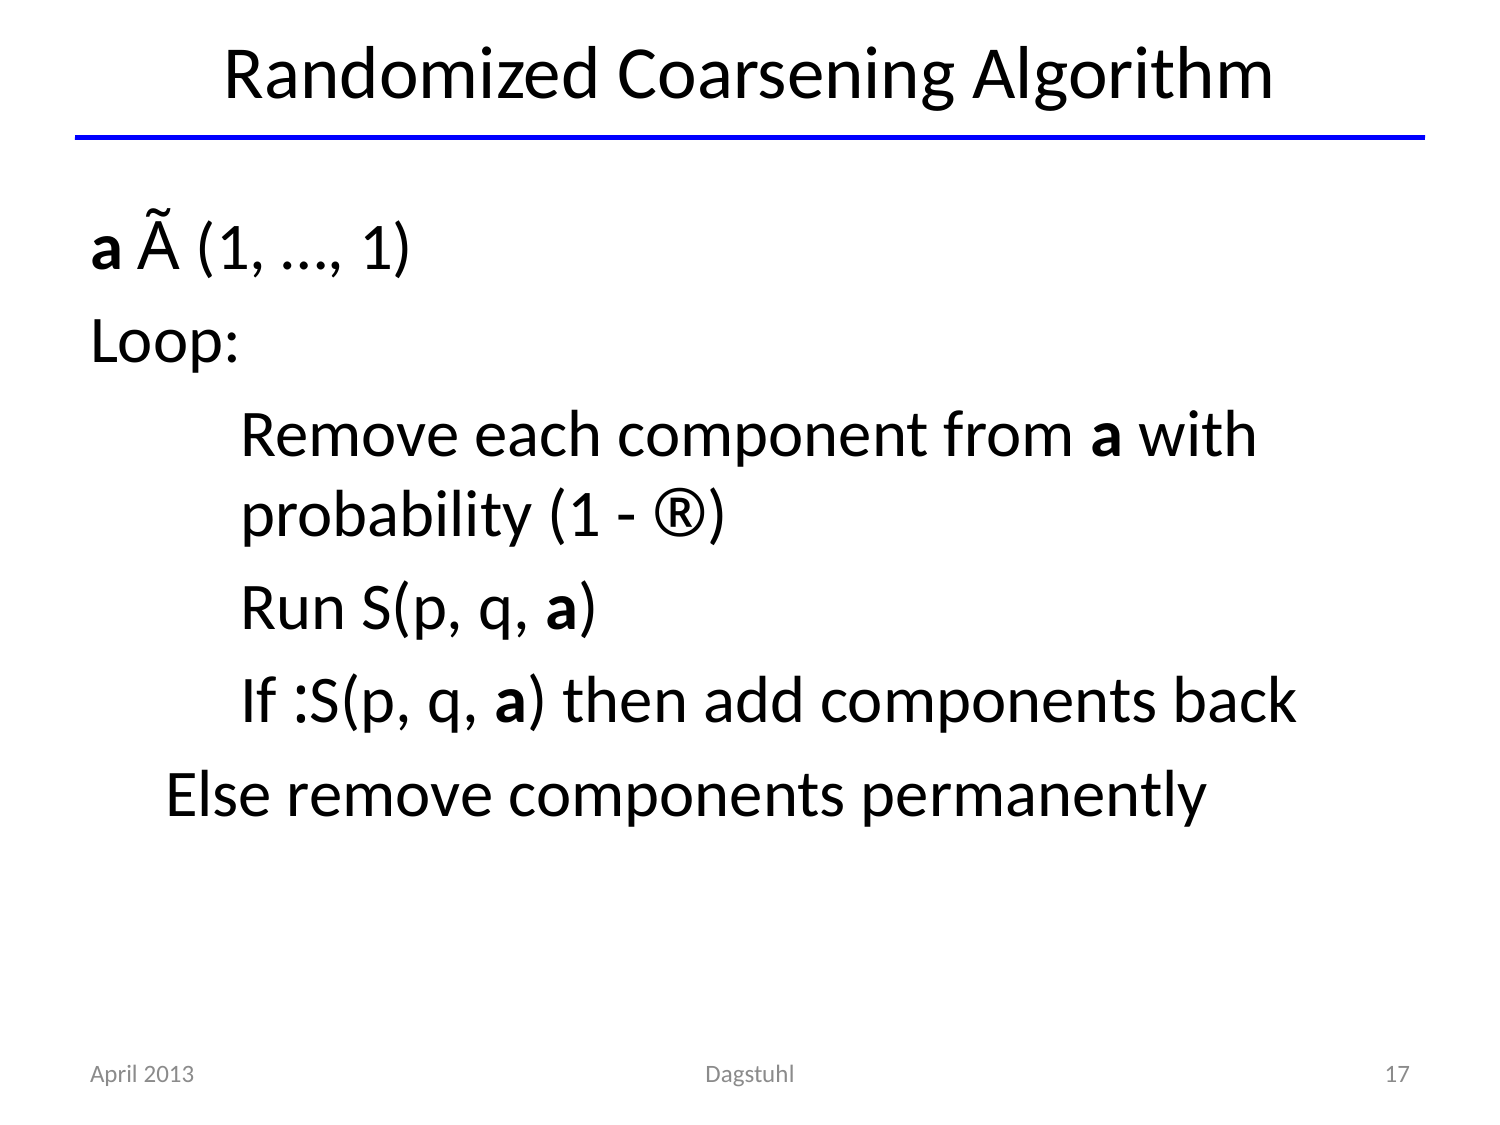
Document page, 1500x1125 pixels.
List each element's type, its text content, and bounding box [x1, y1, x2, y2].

list a Ã (1, …, 1) Loop: Remove each component from a with probability (1 - ®) Run S(p, q, a) If :S(p, q, a) then add components back Else remove components permanently [75, 195, 1425, 1027]
footer Dagstuhl [512, 1042, 988, 1103]
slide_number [75, 1042, 425, 1103]
slide_number 17 [1074, 1042, 1425, 1103]
title Randomized Coarsening Algorithm [75, 0, 1425, 138]
